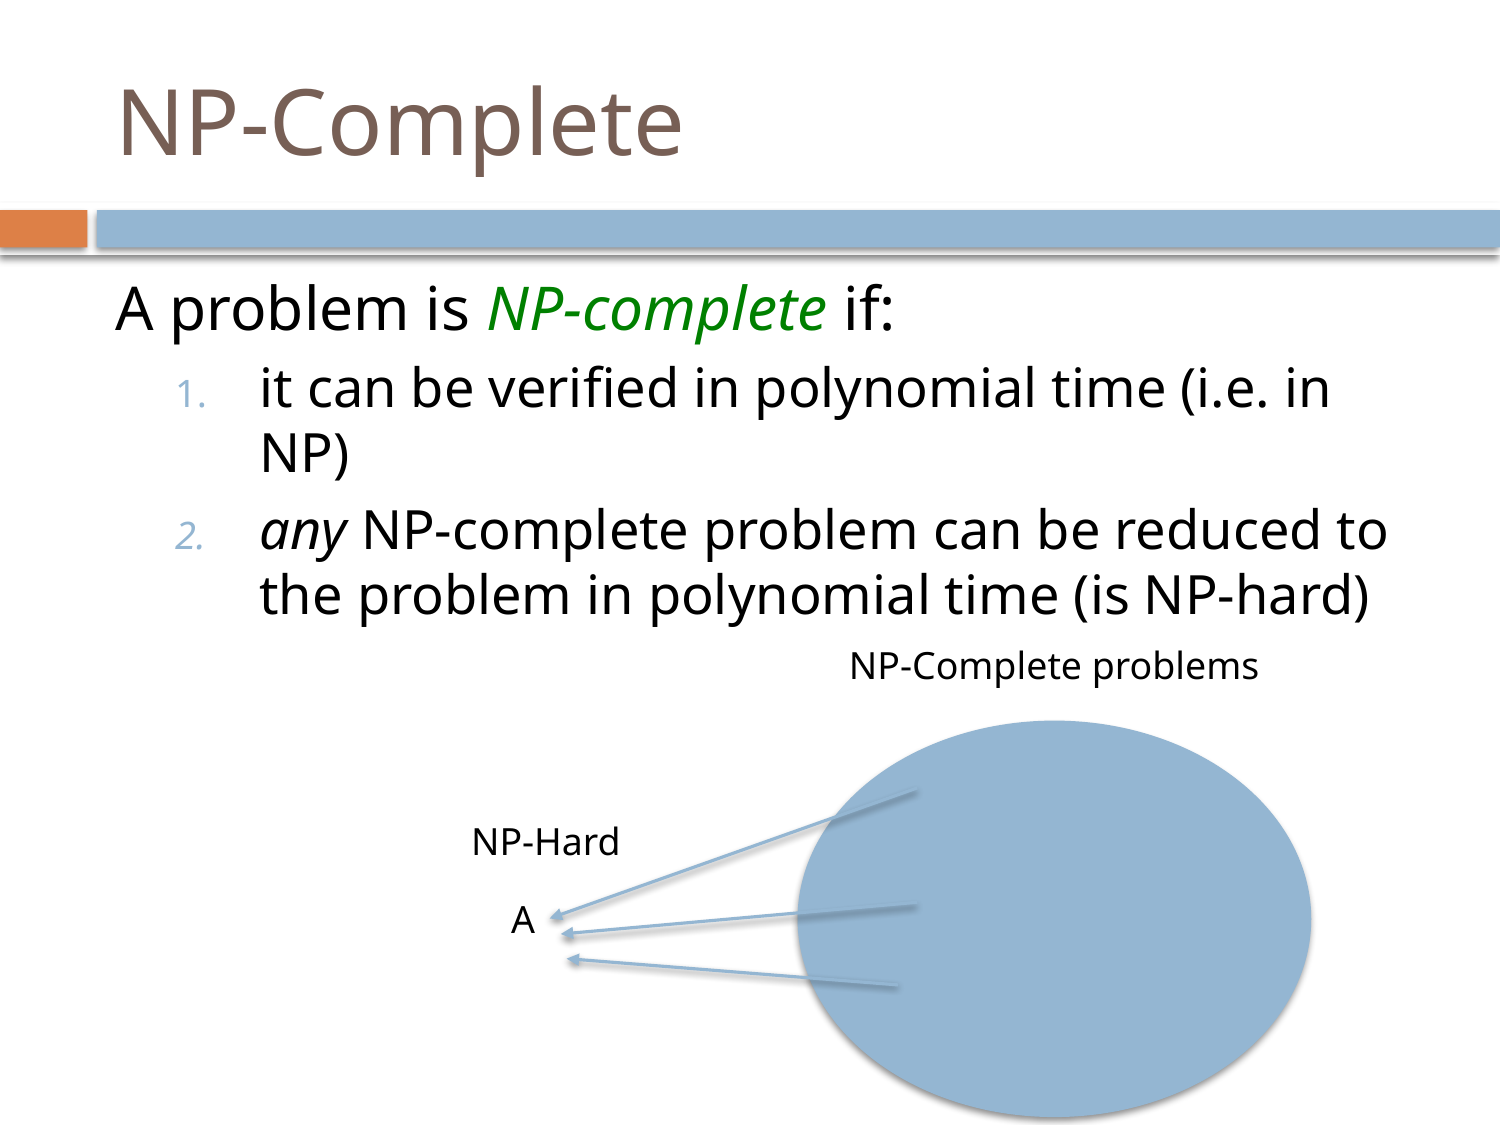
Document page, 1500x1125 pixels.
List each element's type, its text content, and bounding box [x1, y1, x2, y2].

title NP-Complete [100, 37, 1438, 200]
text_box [549, 787, 918, 920]
text_box NP-Hard [456, 810, 543, 871]
text_box A [496, 888, 550, 949]
text_box NP-Complete problems [834, 634, 1275, 694]
text_box [799, 720, 1312, 1118]
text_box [560, 901, 918, 935]
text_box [566, 958, 899, 986]
list A problem is NP-complete if: it can be verified in polynomial time (i.e. in NP) any NP-complete problem can be reduced to the problem in polynomial time (is NP-hard) [100, 262, 1438, 581]
